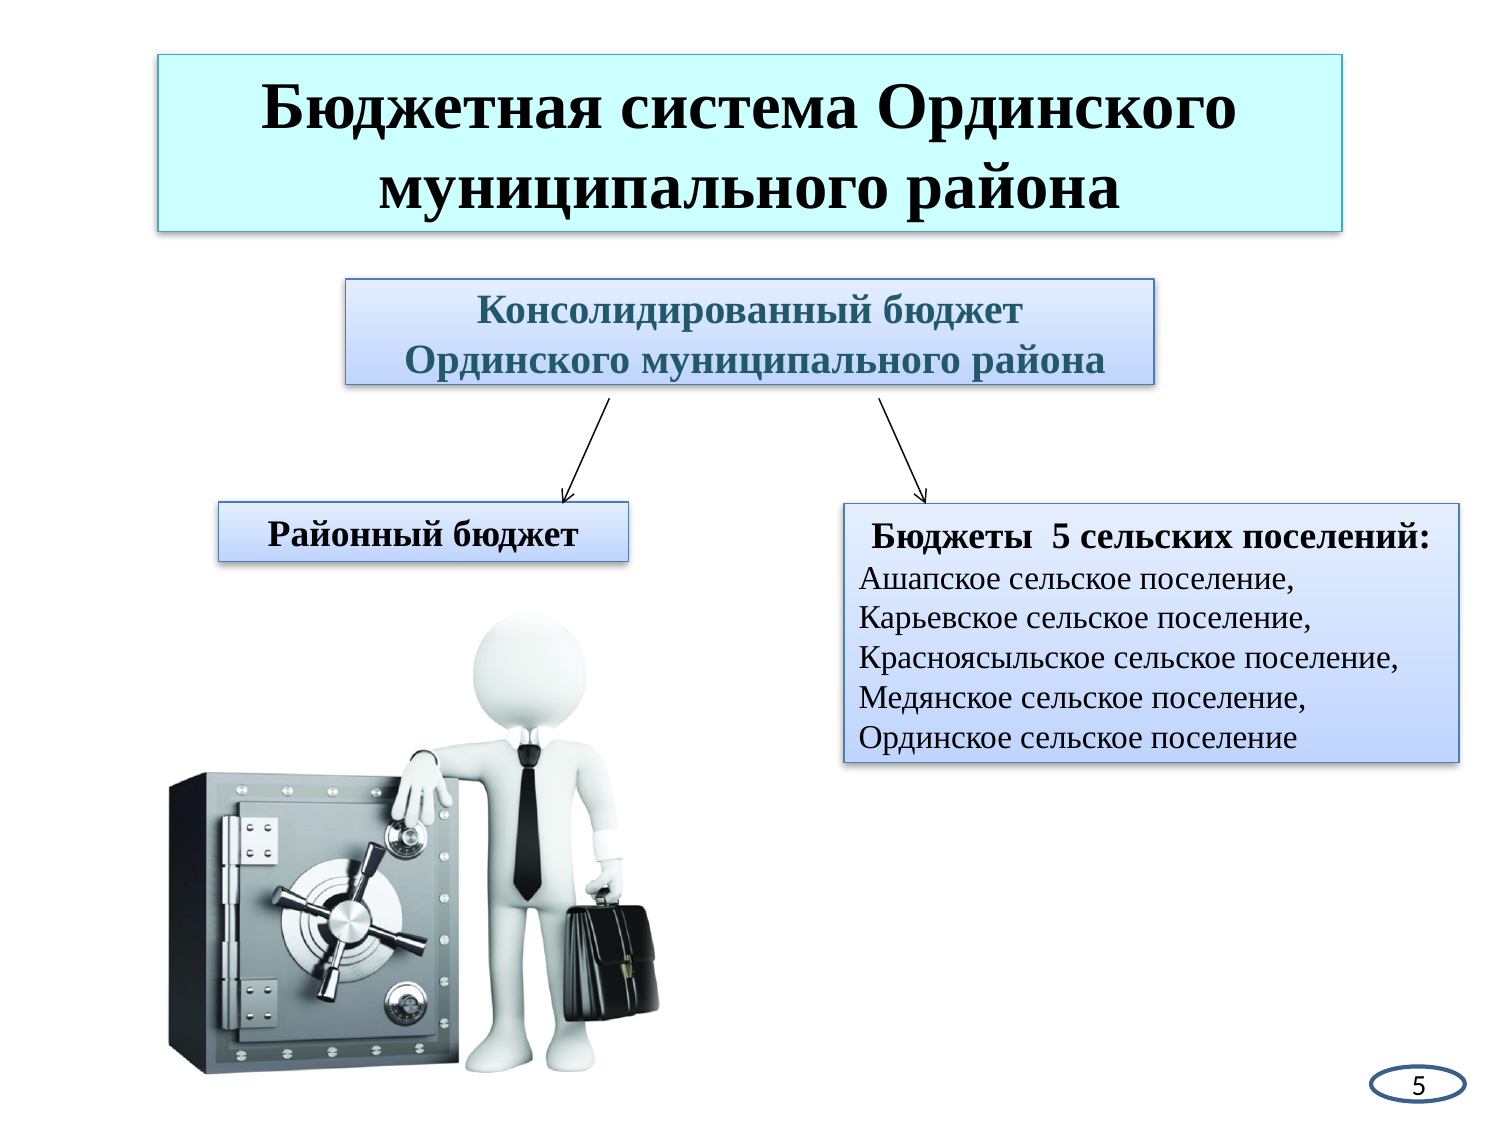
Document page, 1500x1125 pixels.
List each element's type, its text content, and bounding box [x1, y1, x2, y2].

title Консолидированный бюджет Ординского муниципального района [345, 278, 1155, 385]
list Бюджетная система Ординского муниципального района [157, 54, 1343, 232]
picture [128, 609, 677, 1102]
text_box Бюджеты 5 сельских поселений: Ашапское сельское поселение, Карьевское сельское поселение, Красноясыльское сельское поселение, Медянское сельское поселение, Ординское сельское поселение [843, 503, 1460, 763]
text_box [532, 427, 639, 475]
slide_number 5 [1074, 1066, 1442, 1102]
text_box [1442, 1066, 1467, 1102]
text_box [849, 427, 956, 475]
text_box Районный бюджет [218, 501, 629, 562]
